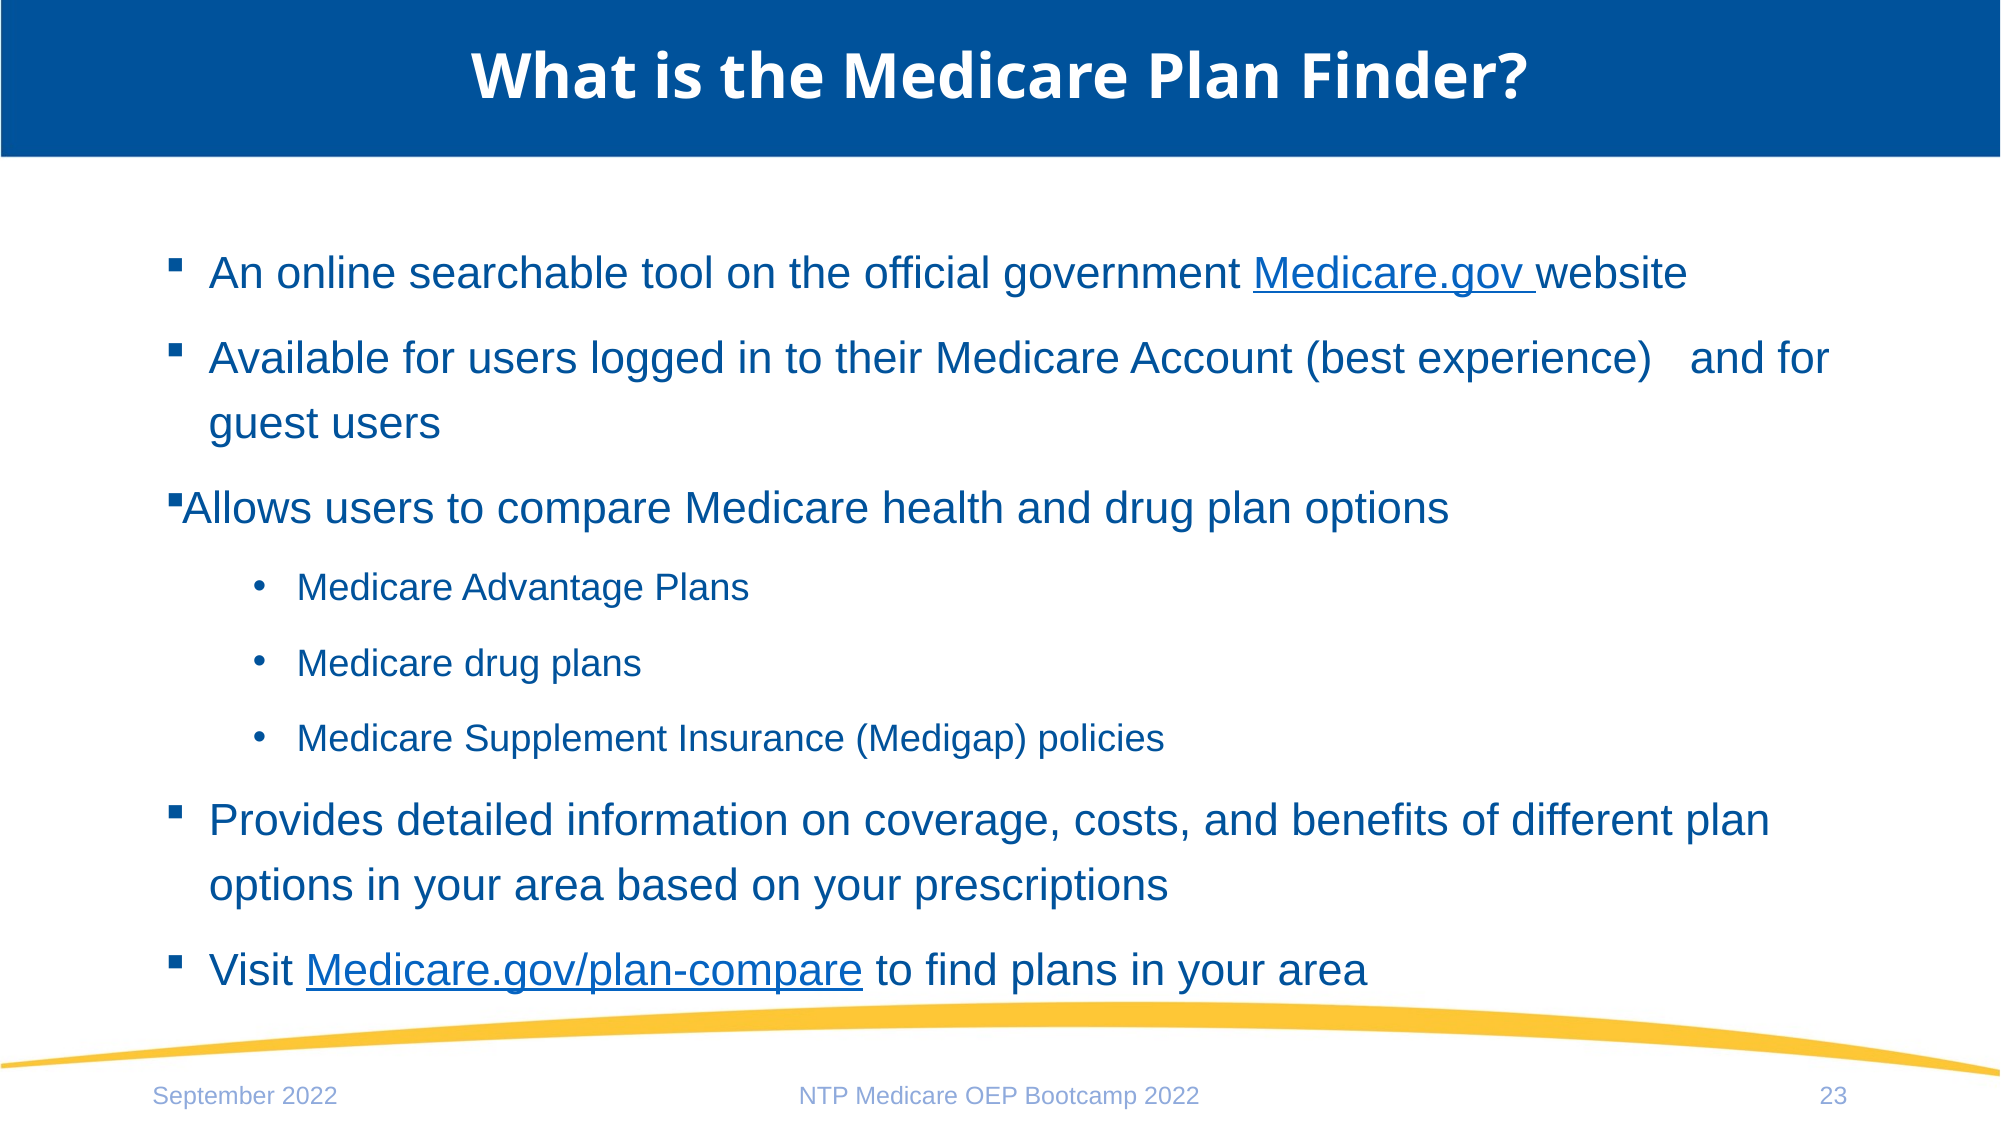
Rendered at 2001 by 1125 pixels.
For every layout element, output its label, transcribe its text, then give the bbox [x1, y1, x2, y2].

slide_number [137, 1065, 588, 1125]
list An online searchable tool on the official government Medicare.gov website Available for users logged in to their Medicare Account (best experience) and for guest users Allows users to compare Medicare health and drug plan options Medicare Advantage Plans Medicare drug plans Medicare Supplement Insurance (Medigap) policies Provides detailed information on coverage, costs, and benefits of different plan options in your area based on your prescriptions Visit Medicare.gov/plan-compare to find plans in your area [150, 224, 1875, 1008]
picture [0, 0, 2001, 1125]
footer NTP Medicare OEP Bootcamp 2022 [662, 1065, 1338, 1125]
title What is the Medicare Plan Finder? [0, 0, 2000, 158]
slide_number 23 [1412, 1065, 1863, 1125]
